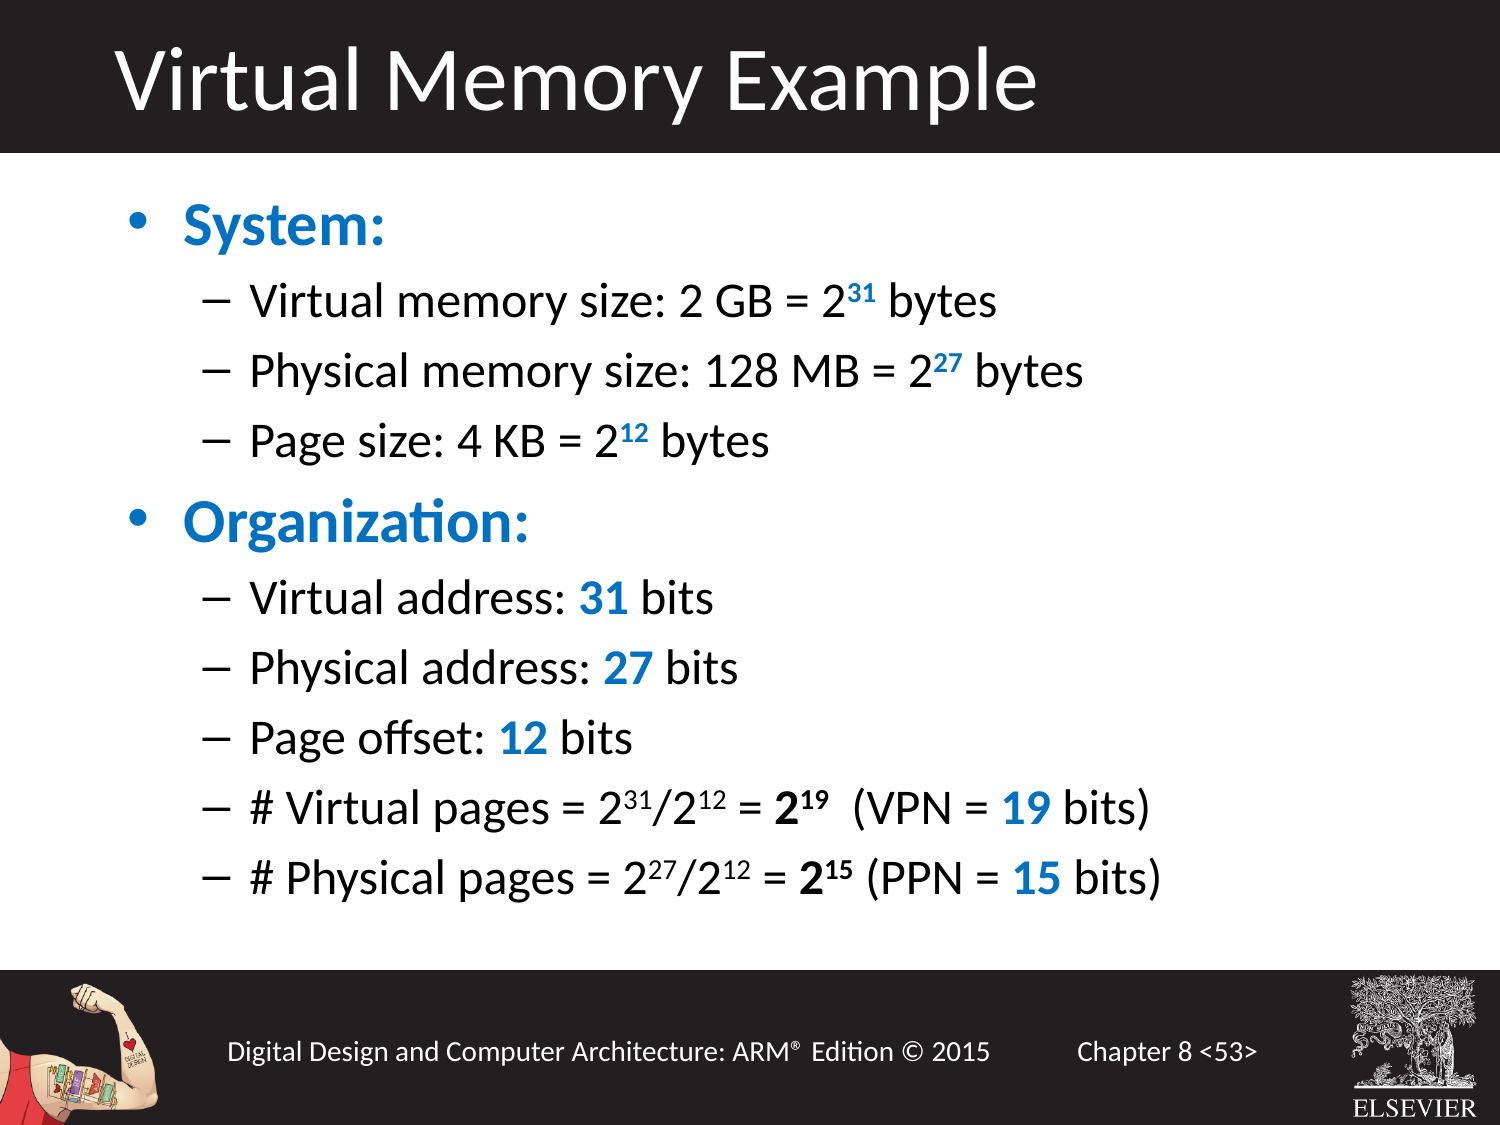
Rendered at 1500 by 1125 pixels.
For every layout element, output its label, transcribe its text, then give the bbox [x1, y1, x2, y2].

list System: Virtual memory size: 2 GB = 231 bytes Physical memory size: 128 MB = 227 bytes Page size: 4 KB = 212 bytes Organization: Virtual address: 31 bits Physical address: 27 bits Page offset: 12 bits # Virtual pages = 231/212 = 219 (VPN = 19 bits) # Physical pages = 227/212 = 215 (PPN = 15 bits) [112, 233, 1388, 950]
text_box Virtual Memory Example [99, 11, 1400, 136]
picture [0, 979, 163, 1125]
picture [1350, 974, 1477, 1117]
list System: Virtual memory size: 2 GB = 231 bytes Physical memory size: 128 MB = 227 bytes Page size: 4 KB = 212 bytes Organization: Virtual address: 31 bits Physical address: 27 bits Page offset: 12 bits # Virtual pages = 231/212 = 219 (VPN = 19 bits) # Physical pages = 227/212 = 215 (PPN = 15 bits) [112, 174, 1388, 231]
